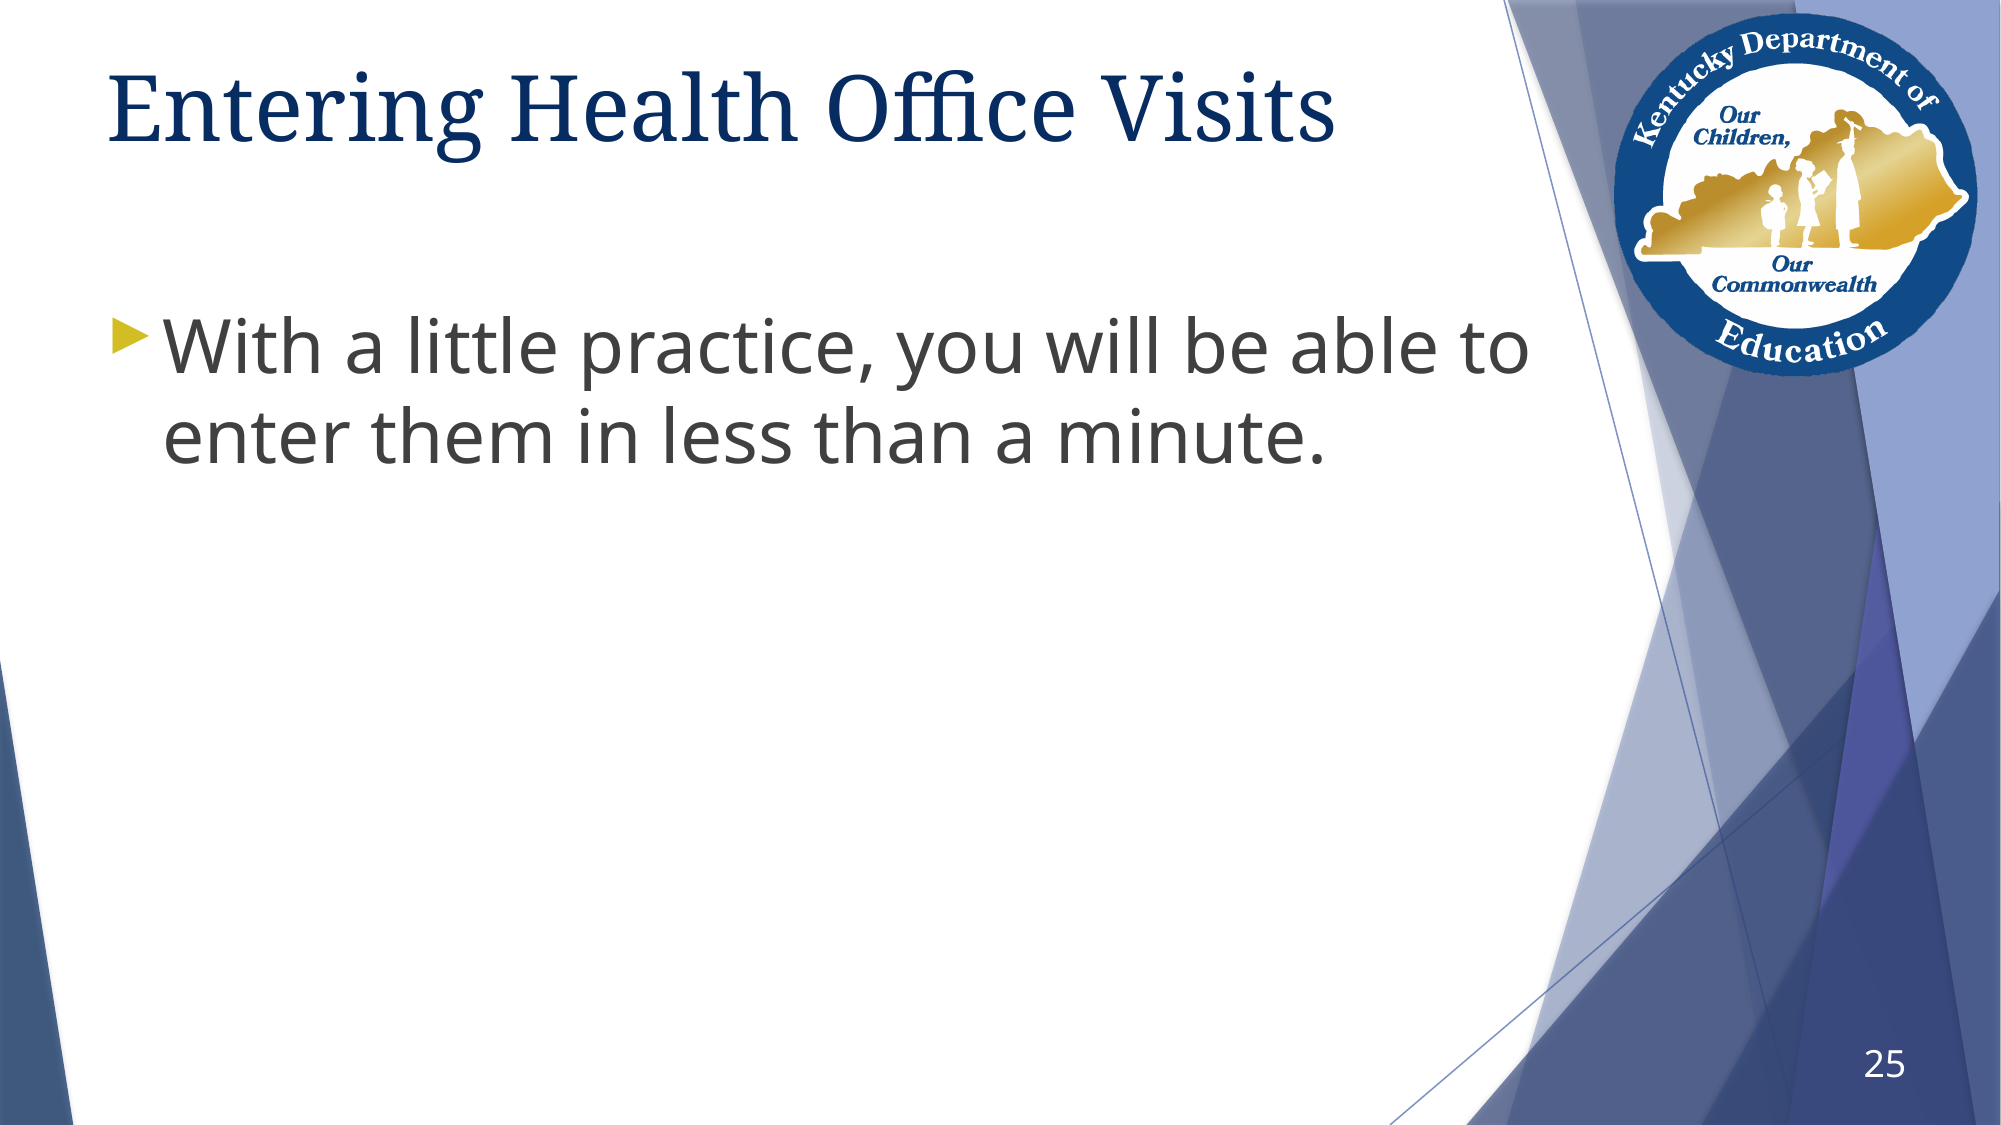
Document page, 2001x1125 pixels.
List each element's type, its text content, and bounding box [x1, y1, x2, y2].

picture [1598, 0, 1989, 390]
title Entering Health Office Visits [91, 42, 1502, 259]
slide_number 25 [1809, 1035, 1922, 1096]
list With a little practice, you will be able to enter them in less than a minute. [91, 290, 1599, 1095]
